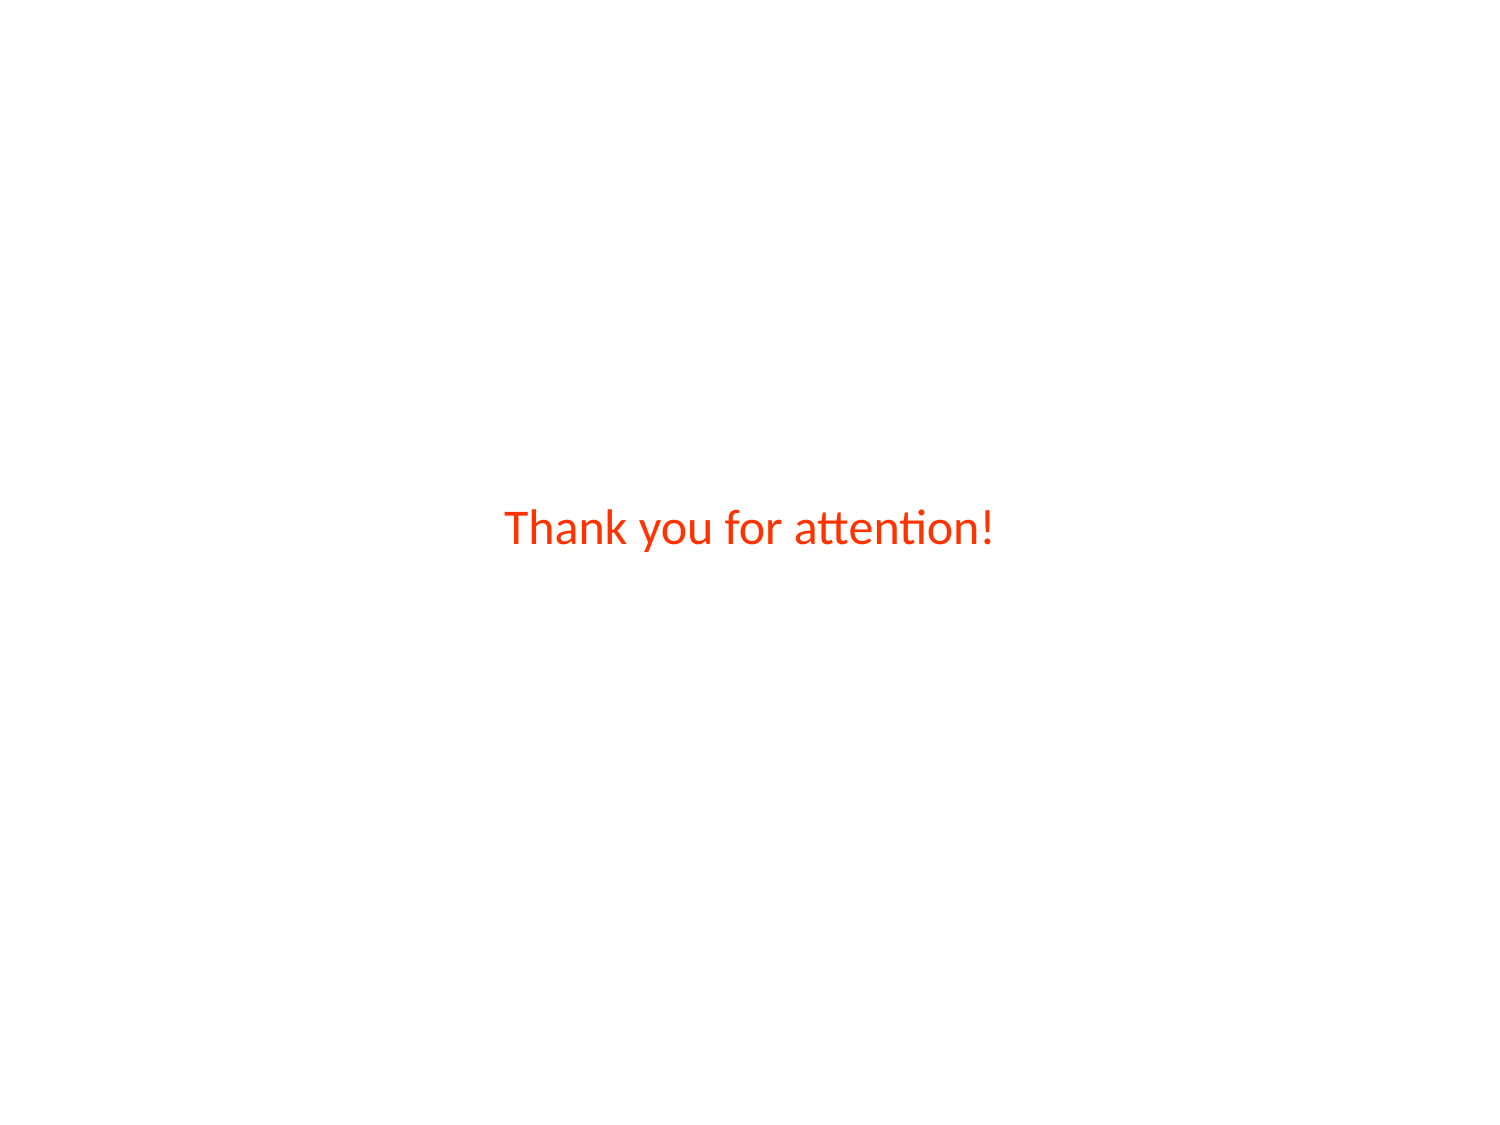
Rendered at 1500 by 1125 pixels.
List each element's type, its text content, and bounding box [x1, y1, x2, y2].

text_box Thank you for attention! [106, 487, 1394, 563]
